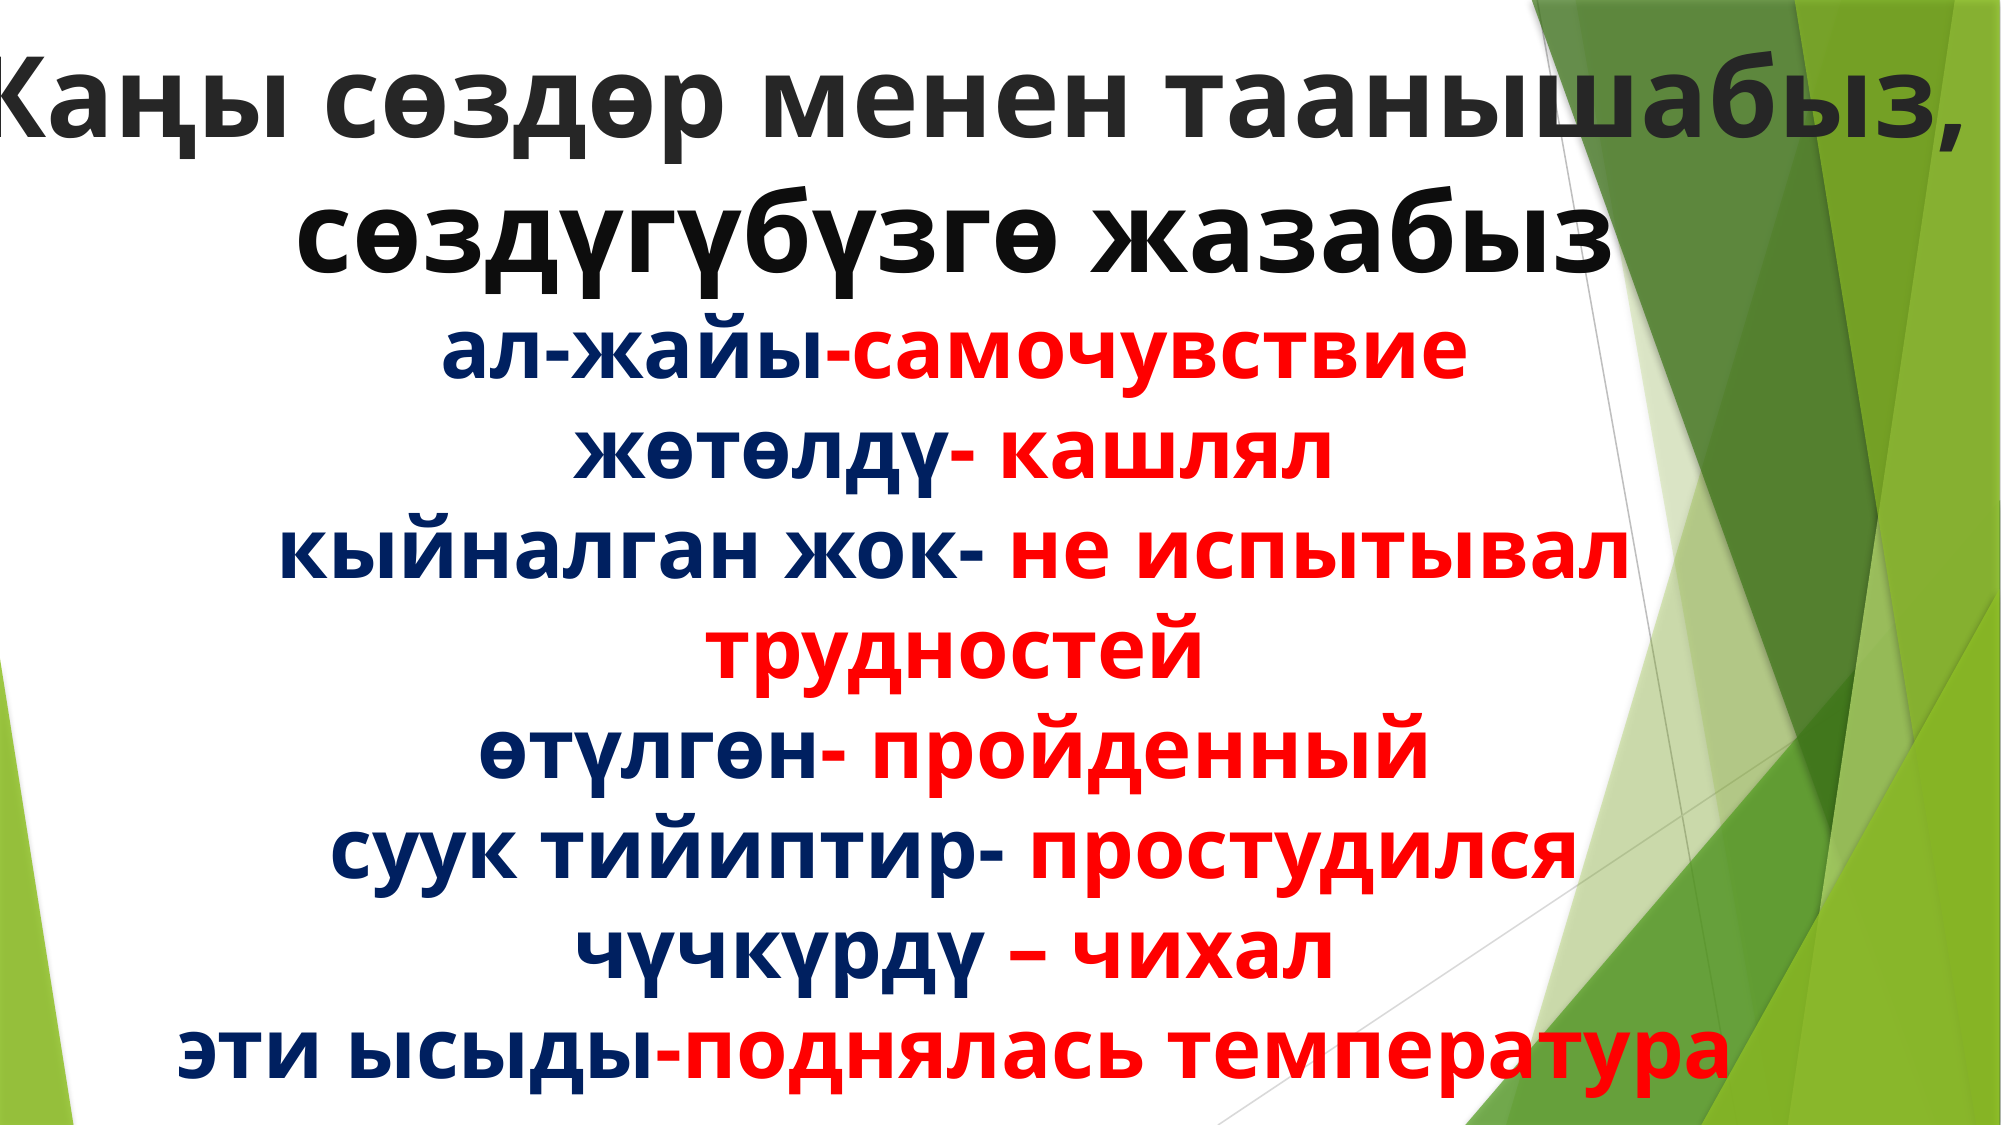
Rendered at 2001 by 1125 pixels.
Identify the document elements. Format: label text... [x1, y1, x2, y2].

text_box Жаңы сөздөр менен таанышабыз, сөздүгүбүзгө жазабыз ал-жайы-самочувствие жөтөлдү- кашлял кыйналган жок- не испытывал трудностей өтүлгөн- пройденный суук тийиптир- простудился чүчкүрдү – чихал эти ысыды-поднялась температура [0, 17, 1986, 1103]
